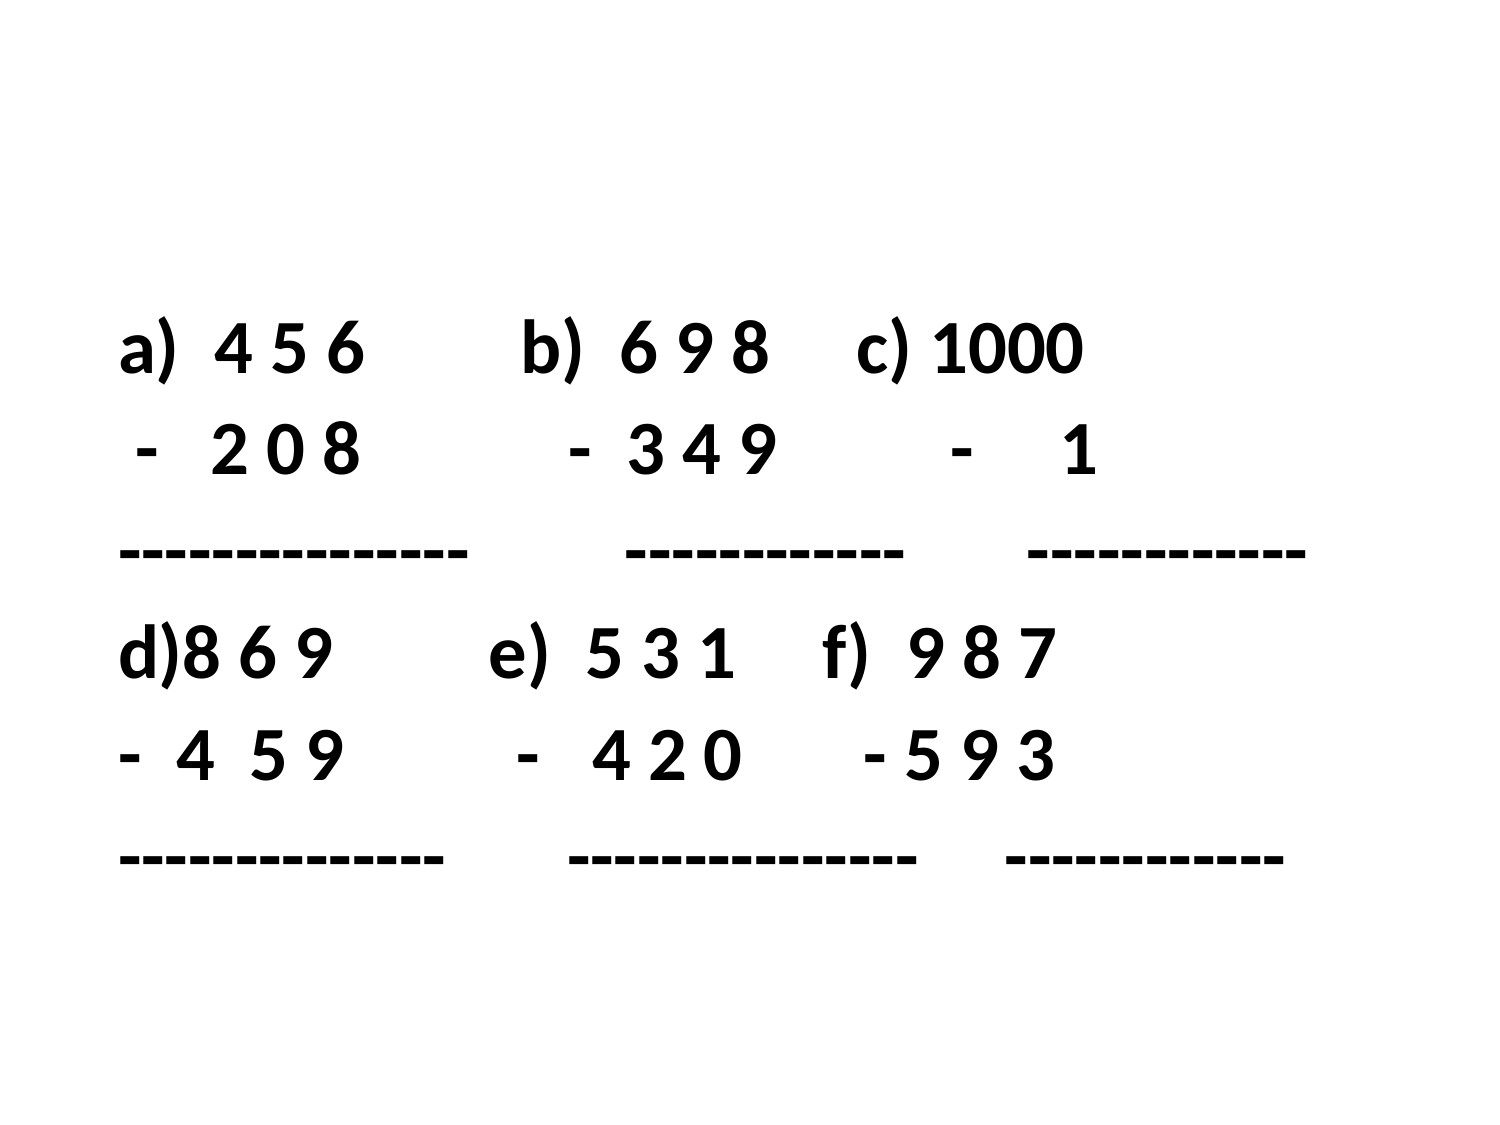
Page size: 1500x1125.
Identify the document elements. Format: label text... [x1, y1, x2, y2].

list a) 4 5 6 b) 6 9 8 c) 1000 - 2 0 8 - 3 4 9 - 1 --------------- ------------ ------------ d)8 6 9 e) 5 3 1 f) 9 8 7 - 4 5 9 - 4 2 0 - 5 9 3 -------------- --------------- ------------ [103, 299, 1397, 1014]
